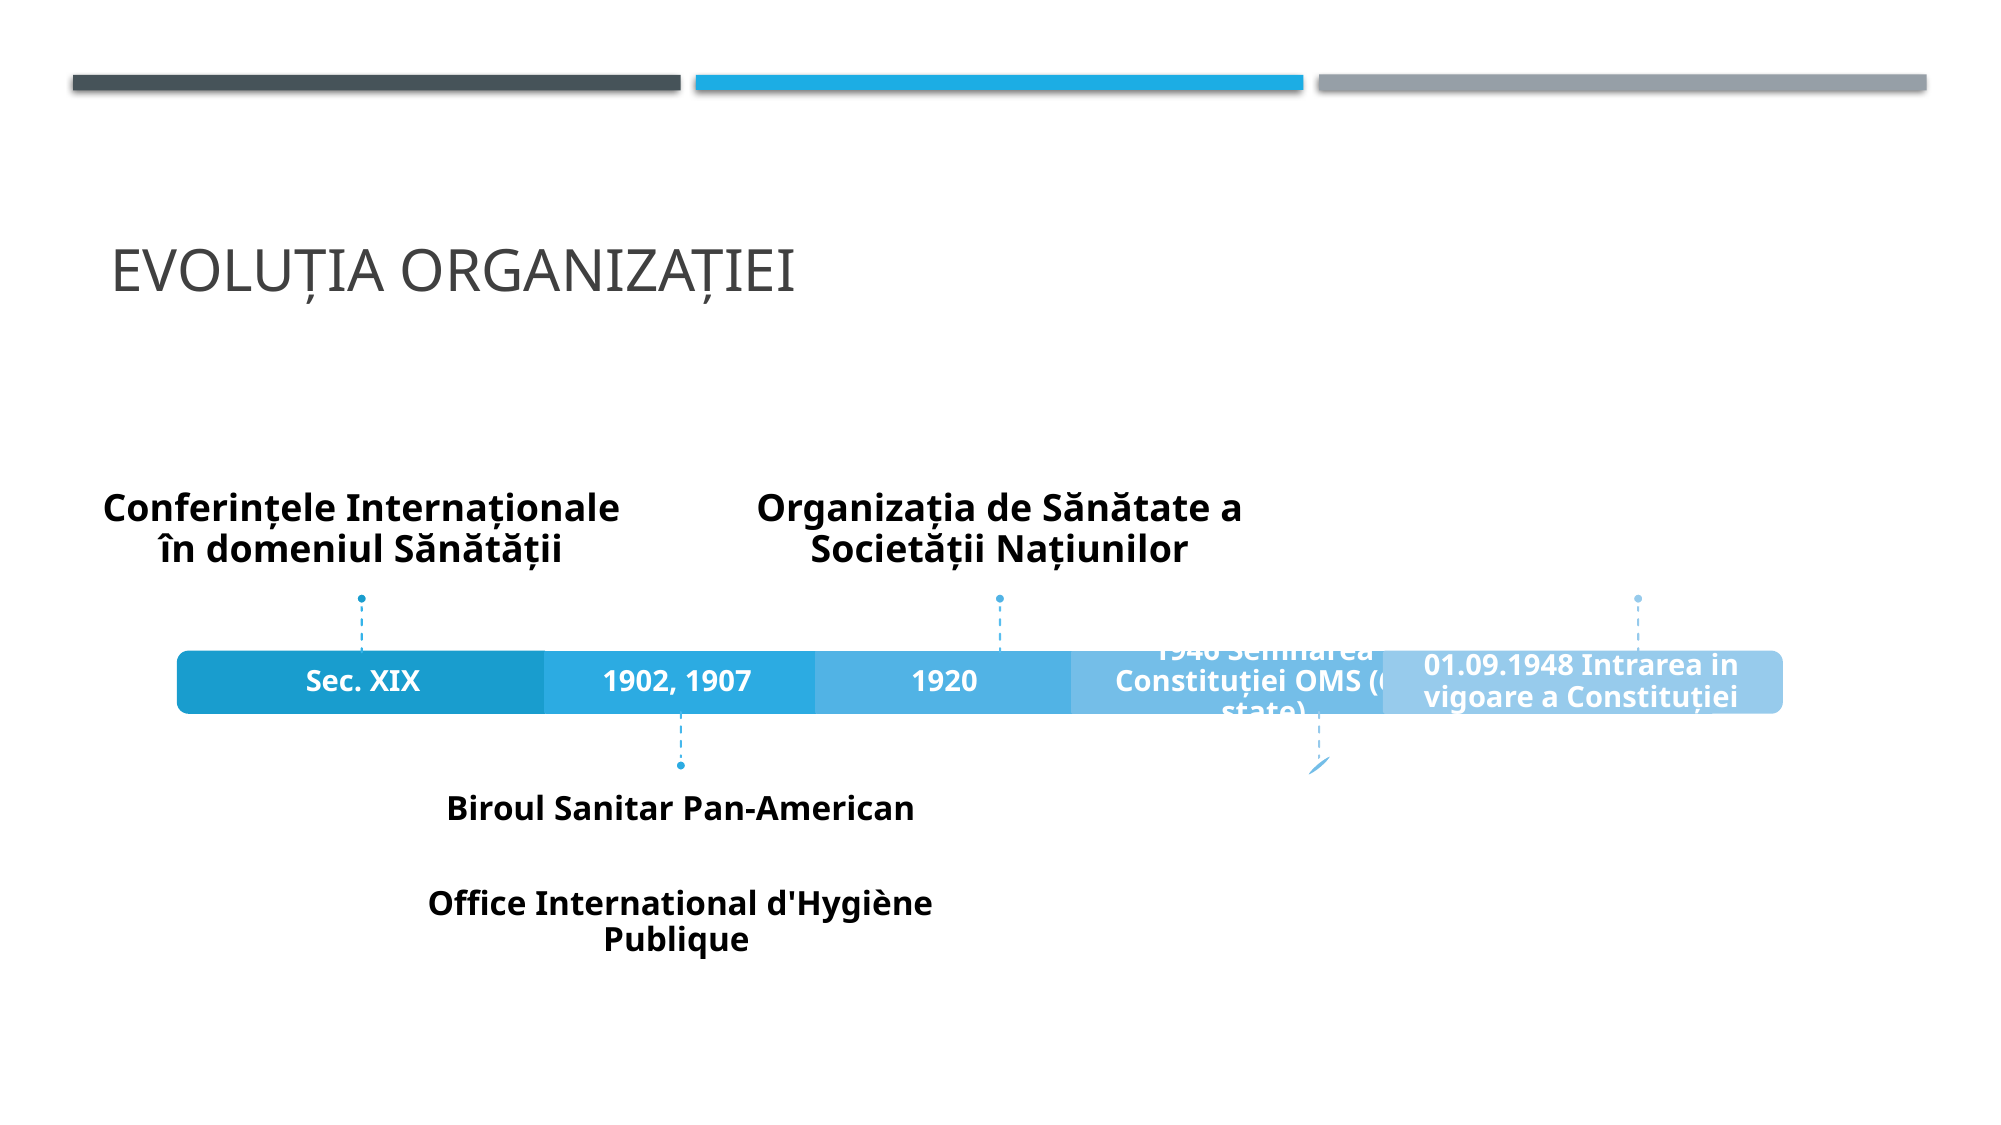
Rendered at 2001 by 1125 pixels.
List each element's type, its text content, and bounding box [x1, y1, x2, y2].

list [94, 383, 1906, 981]
title Evoluția Organizației [95, 115, 1905, 311]
